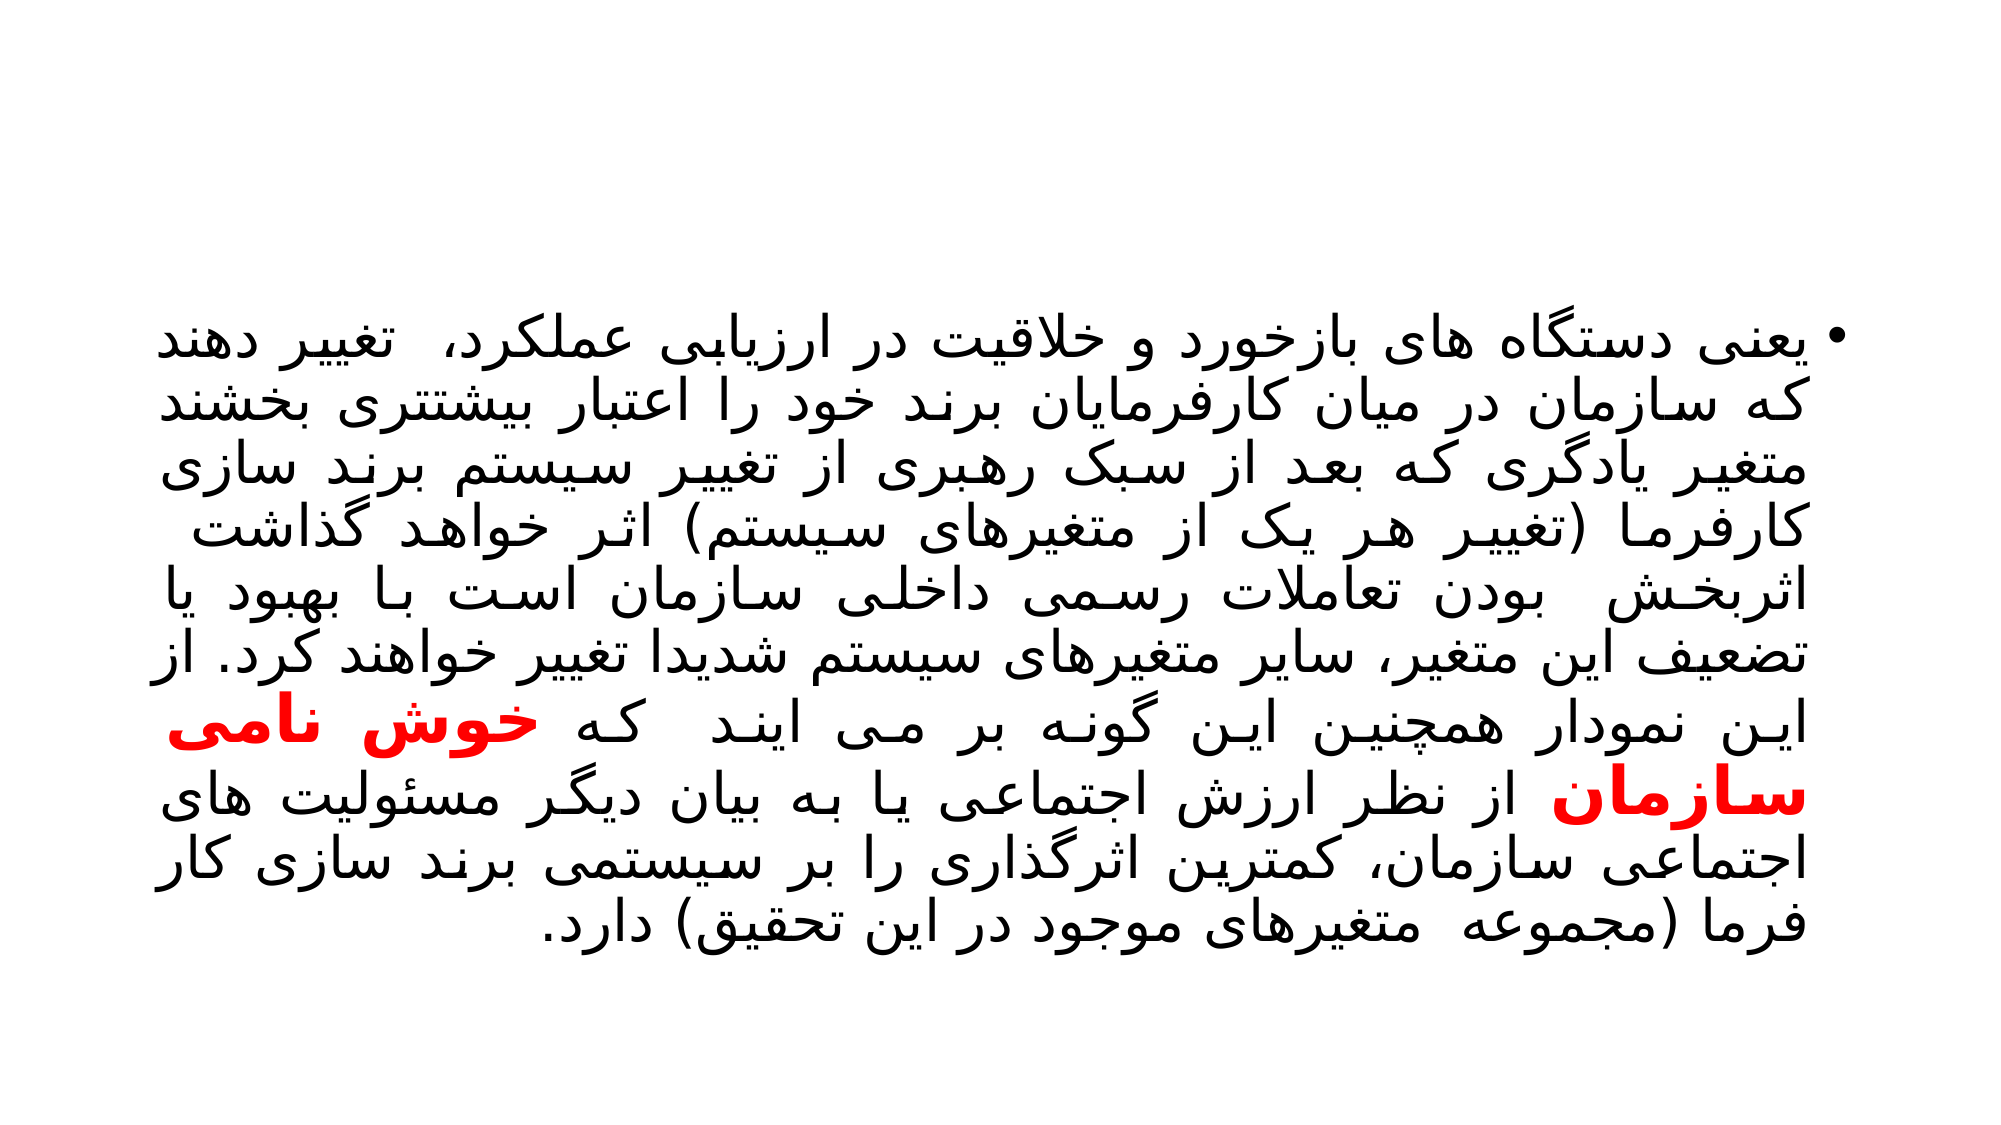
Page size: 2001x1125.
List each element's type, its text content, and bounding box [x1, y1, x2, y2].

list یعنی دستگاه های بازخورد و خلاقیت در ارزیابی عملکرد، تغییر دهند که سازمان در میان کارفرمایان برند خود را اعتبار بیشتتری بخشند متغیر یادگری که بعد از سبک رهبری از تغییر سیستم برند سازی کارفرما (تغییر هر یک از متغیرهای سیستم) اثر خواهد گذاشت اثربخش بودن تعاملات رسمی داخلی سازمان است با بهبود یا تضعیف این متغیر، سایر متغیرهای سیستم شدیدا تغییر خواهند کرد. از این نمودار همچنین این گونه بر می ایند که خوش نامی سازمان از نظر ارزش اجتماعی یا به بیان دیگر مسئولیت های اجتماعی سازمان، کمترین اثرگذاری را بر سیستمی برند سازی کار فرما (مجموعه متغیرهای موجود در این تحقیق) دارد. [137, 299, 1863, 1014]
